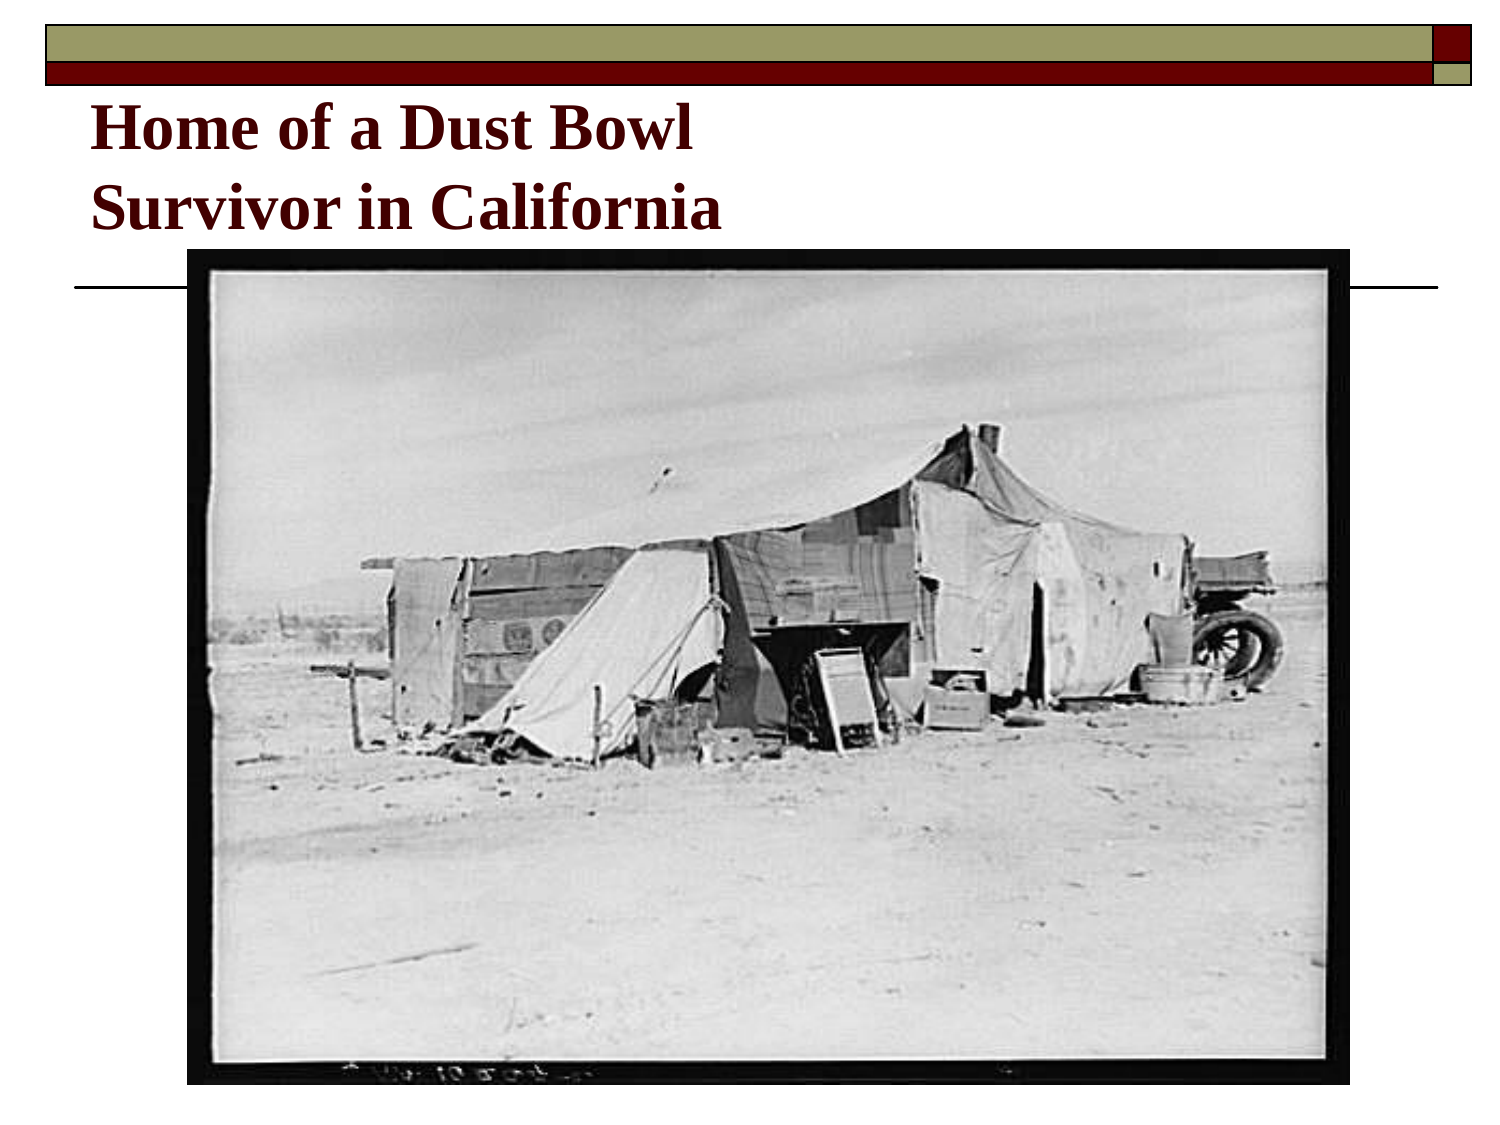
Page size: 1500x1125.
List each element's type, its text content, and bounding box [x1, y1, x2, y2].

picture [187, 249, 1351, 1085]
title Home of a Dust Bowl Survivor in California [75, 75, 1425, 250]
